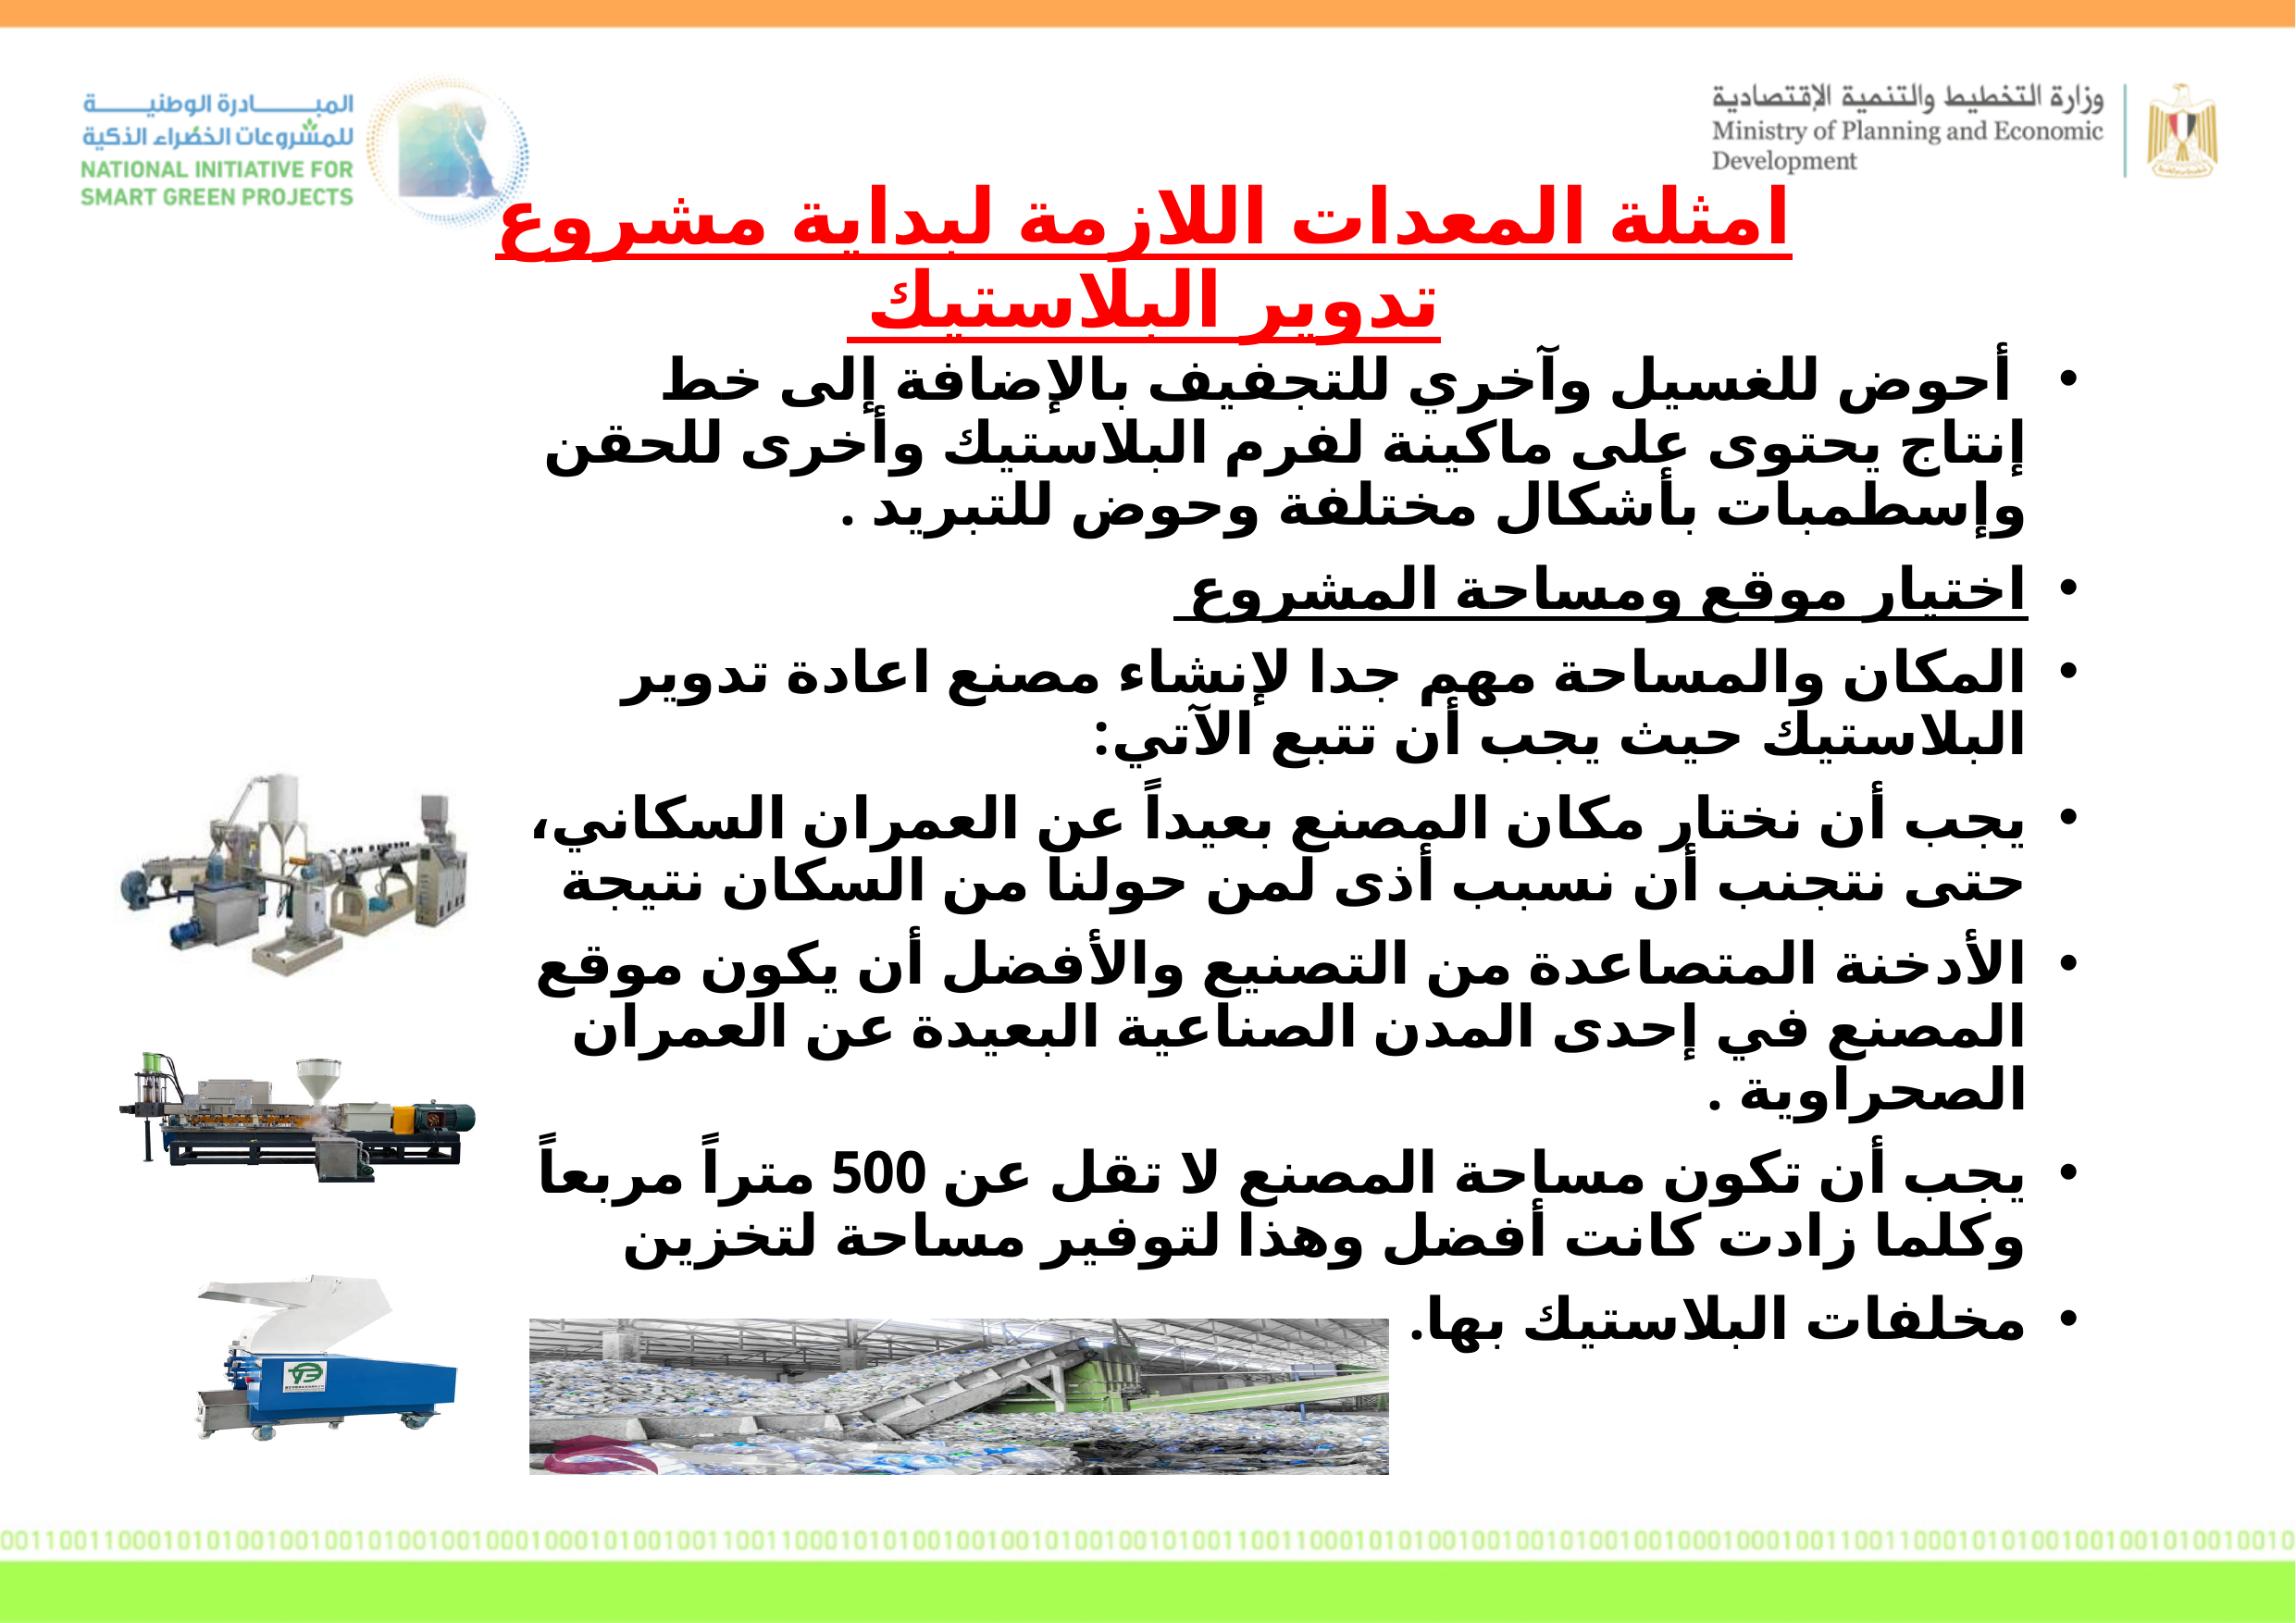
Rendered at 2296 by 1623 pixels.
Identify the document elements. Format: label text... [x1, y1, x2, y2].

list أحوض للغسيل وآخري للتجفيف بالإضافة إلى خط إنتاج يحتوى على ماكينة لفرم البلاستيك وأخرى للحقن وإسطمبات بأشكال مختلفة وحوض للتبريد . اختيار موقع ومساحة المشروع المكان والمساحة مهم جدا لإنشاء مصنع اعادة تدوير البلاستيك حيث يجب أن تتبع الآتي: يجب أن نختار مكان المصنع بعيداً عن العمران السكاني، حتى نتجنب أن نسبب أذى لمن حولنا من السكان نتيجة الأدخنة المتصاعدة من التصنيع والأفضل أن يكون موقع المصنع في إحدى المدن الصناعية البعيدة عن العمران الصحراوية . يجب أن تكون مساحة المصنع لا تقل عن 500 متراً مربعاً وكلما زادت كانت أفضل وهذا لتوفير مساحة لتخزين مخلفات البلاستيك بها. [503, 342, 2087, 1399]
title امثلة المعدات اللازمة لبداية مشروع تدوير البلاستيك [426, 204, 1863, 317]
picture [529, 1319, 1389, 1475]
picture [114, 761, 488, 1465]
